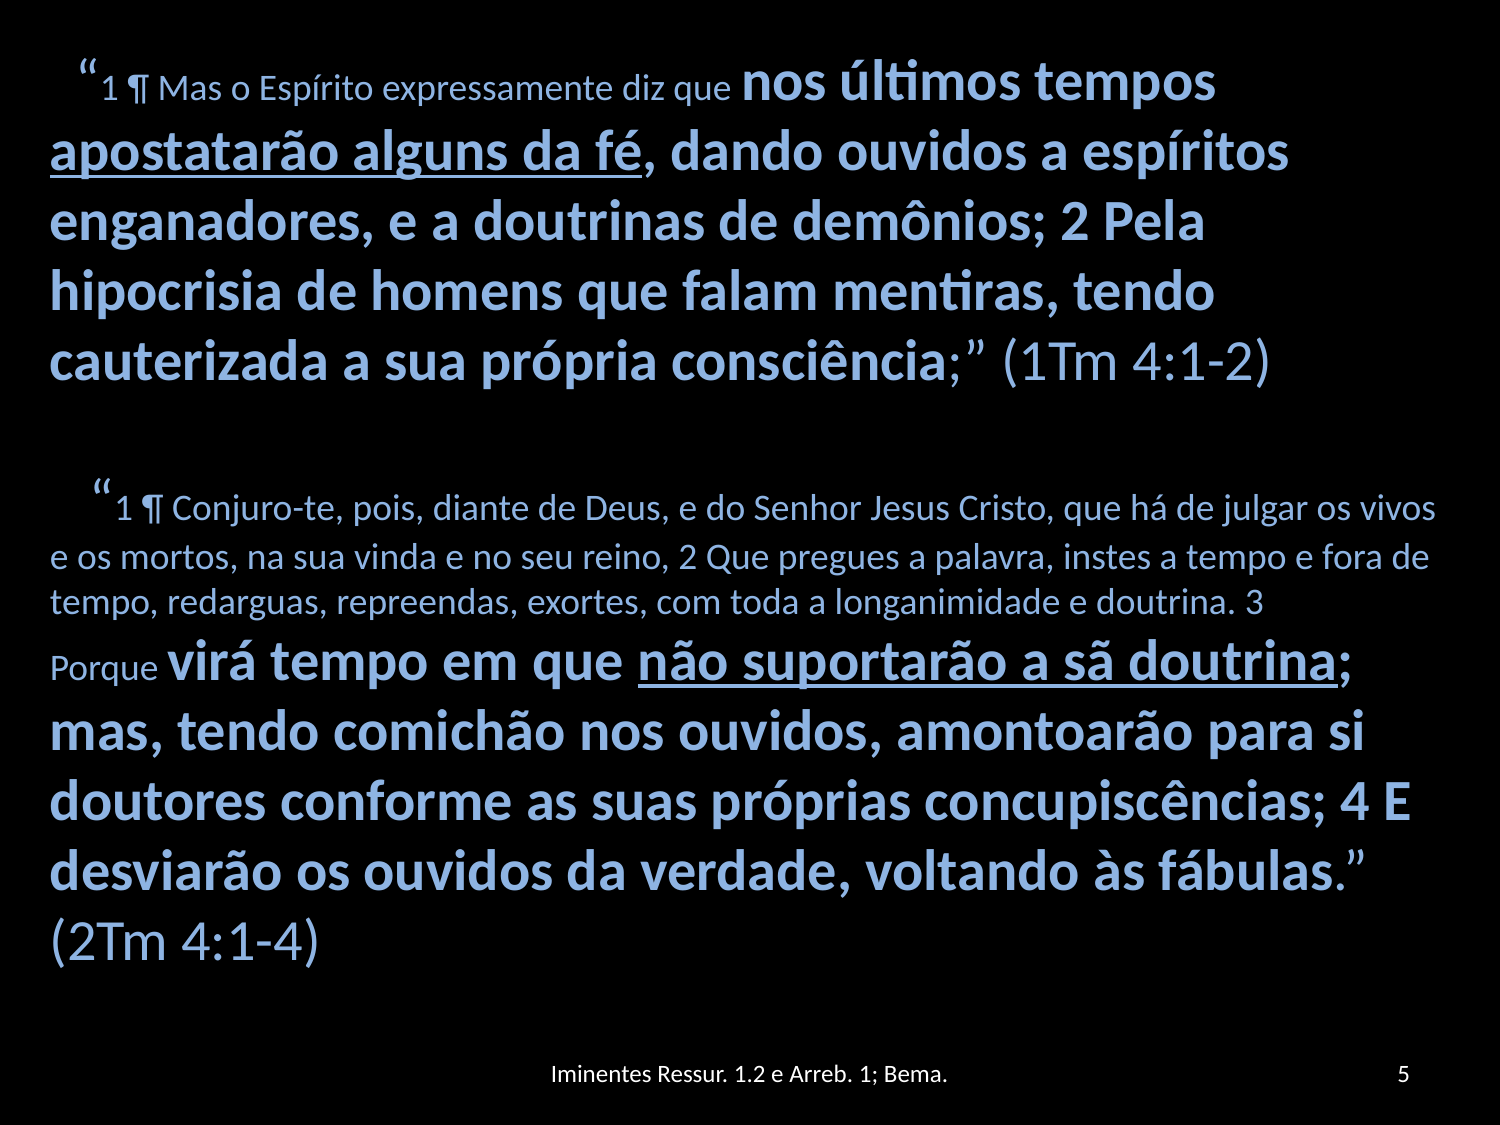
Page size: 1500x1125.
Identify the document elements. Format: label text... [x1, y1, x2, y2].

footer Iminentes Ressur. 1.2 e Arreb. 1; Bema. [512, 1042, 988, 1103]
slide_number 5 [1074, 1042, 1425, 1103]
text_box “1 ¶ Mas o Espírito expressamente diz que nos últimos tempos apostatarão alguns da fé, dando ouvidos a espíritos enganadores, e a doutrinas de demônios; 2 Pela hipocrisia de homens que falam mentiras, tendo cauterizada a sua própria consciência;” (1Tm 4:1-2) “1 ¶ Conjuro-te, pois, diante de Deus, e do Senhor Jesus Cristo, que há de julgar os vivos e os mortos, na sua vinda e no seu reino, 2 Que pregues a palavra, instes a tempo e fora de tempo, redarguas, repreendas, exortes, com toda a longanimidade e doutrina. 3 Porque virá tempo em que não suportarão a sã doutrina; mas, tendo comichão nos ouvidos, amontoarão para si doutores conforme as suas próprias concupiscências; 4 E desviarão os ouvidos da verdade, voltando às fábulas.” (2Tm 4:1-4) [35, 35, 1465, 980]
